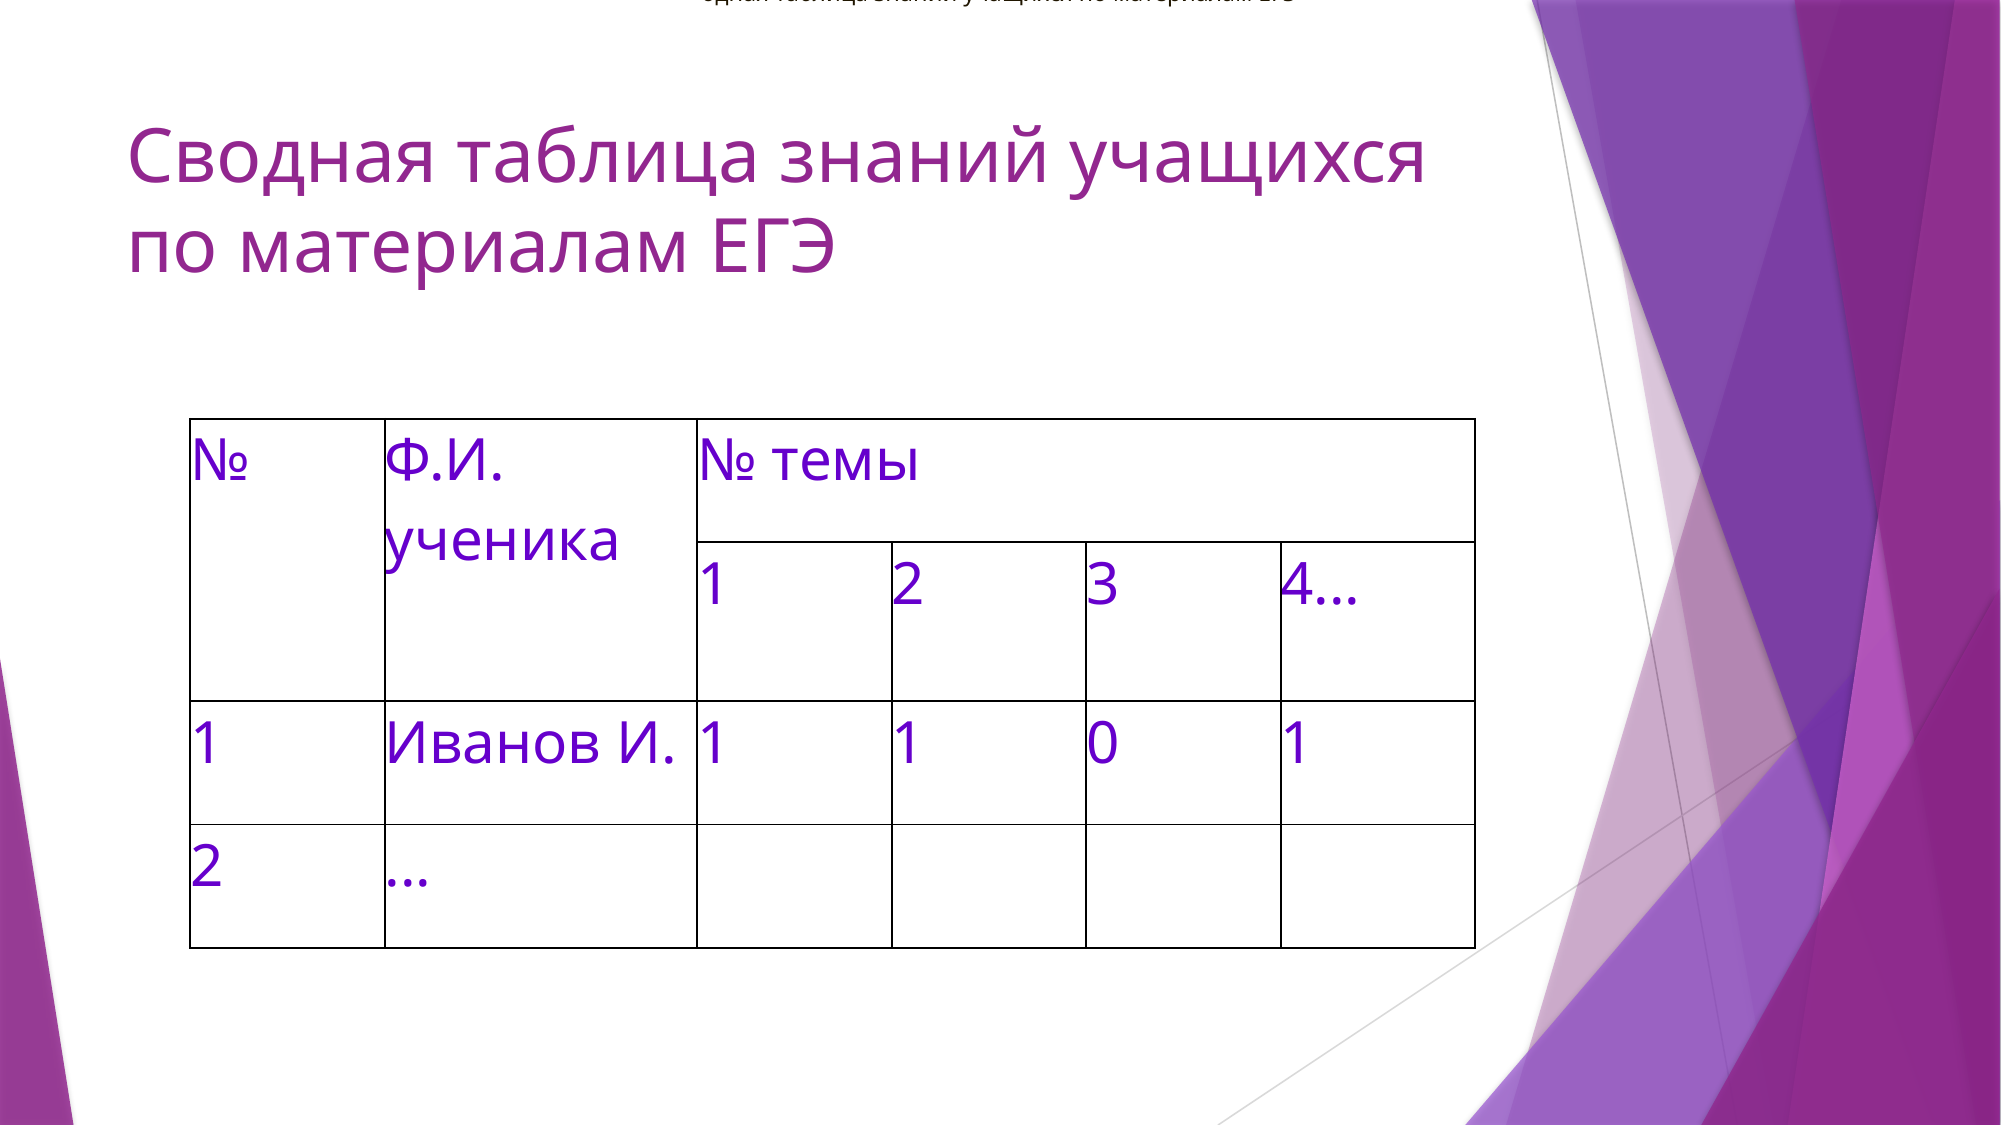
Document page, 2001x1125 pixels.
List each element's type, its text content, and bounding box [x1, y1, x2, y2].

table_header № темы [698, 420, 1474, 541]
table_cell ... [386, 825, 696, 947]
table_cell 1 [191, 702, 384, 824]
table_cell Иванов И. [386, 702, 696, 824]
table_cell 2 [893, 543, 1085, 700]
title Сводная таблица знаний учащихся по материалам ЕГЭ [111, 99, 1522, 317]
text_box одная таблица знаний учащихся по материалам ЕГЭ [686, 0, 1314, 104]
table_cell [1282, 825, 1474, 947]
table_cell 1 [698, 543, 891, 700]
table_cell [698, 825, 891, 947]
table_cell 0 [1087, 702, 1280, 824]
table_cell 1 [1282, 702, 1474, 824]
table_cell 1 [893, 702, 1085, 824]
table_header Ф.И. ученика [386, 420, 696, 700]
table_header № [191, 420, 384, 700]
table_cell 1 [698, 702, 891, 824]
table_cell 2 [191, 825, 384, 947]
table_cell [1087, 825, 1280, 947]
table_cell 3 [1087, 543, 1280, 700]
table_cell 4... [1282, 543, 1474, 700]
table_cell [893, 825, 1085, 947]
